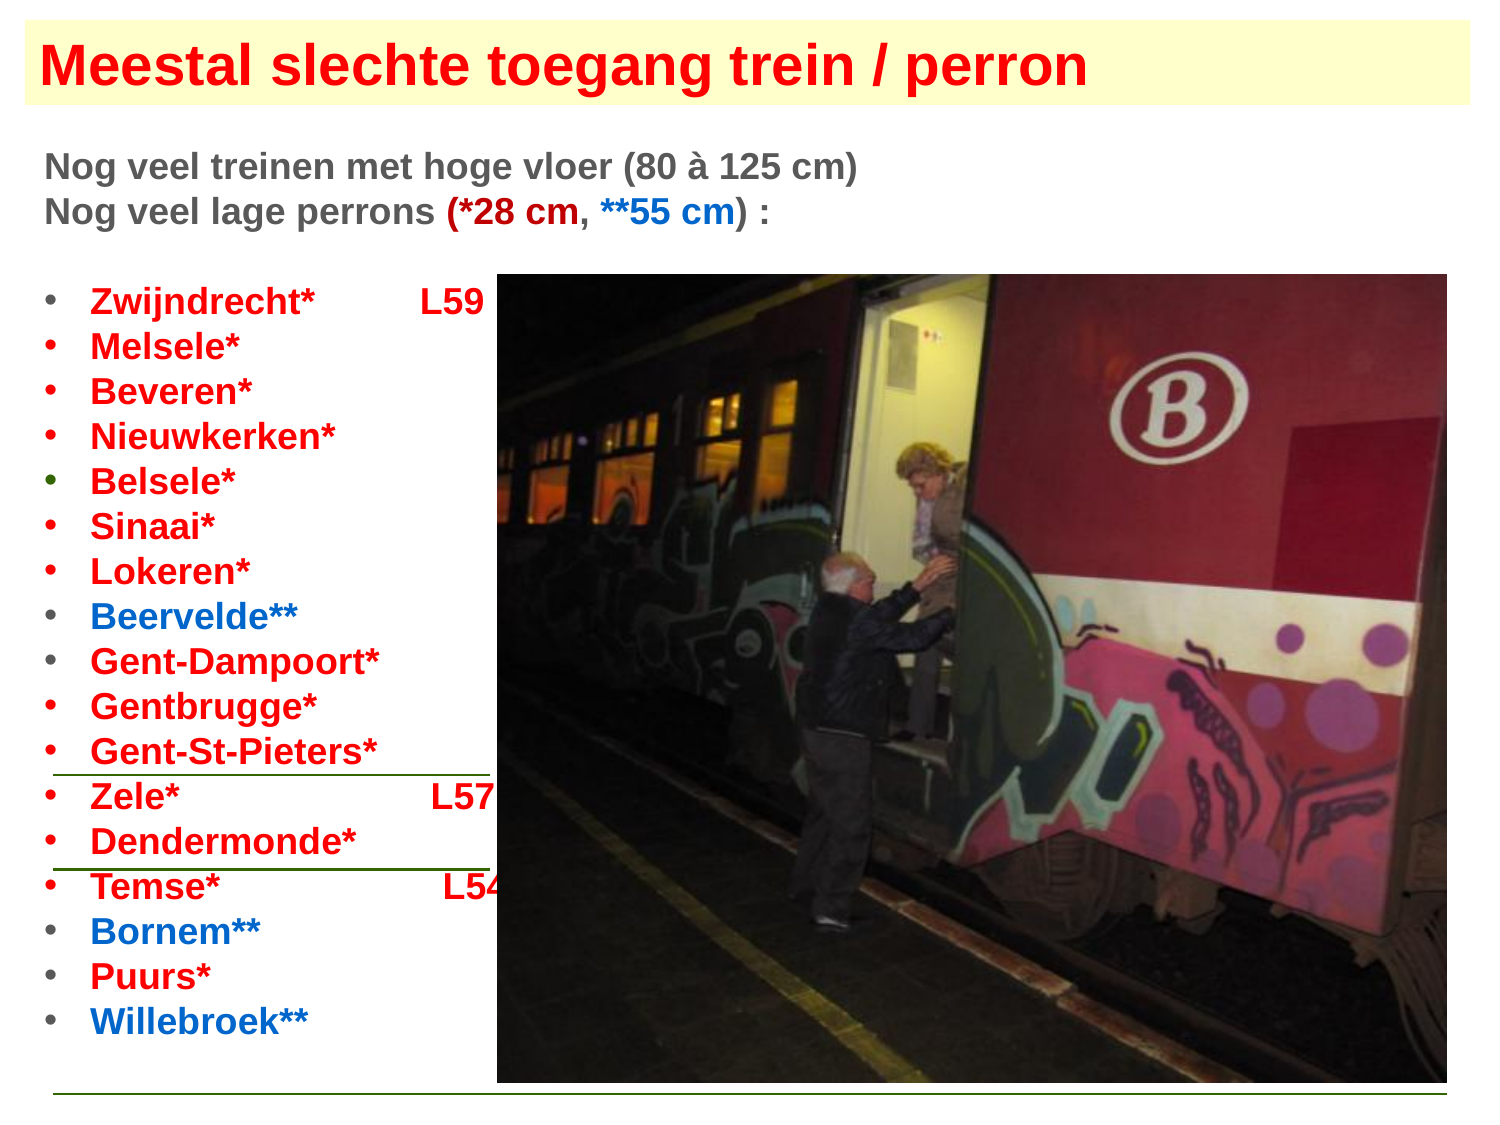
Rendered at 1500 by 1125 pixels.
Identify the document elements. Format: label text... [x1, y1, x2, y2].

text_box [0, 0, 1500, 75]
picture [497, 274, 1448, 1083]
text_box Nog veel treinen met hoge vloer (80 à 125 cm) Nog veel lage perrons (*28 cm, **55 cm) : Zwijndrecht* L59 Melsele* Beveren* Nieuwkerken* Belsele* Sinaai* Lokeren* Beervelde** Gent-Dampoort* Gentbrugge* Gent-St-Pieters* Zele* L57 Dendermonde* Temse* L54 Bornem** Puurs* Willebroek** [29, 89, 1447, 1050]
text_box Meestal slechte toegang trein / perron [24, 19, 1471, 105]
